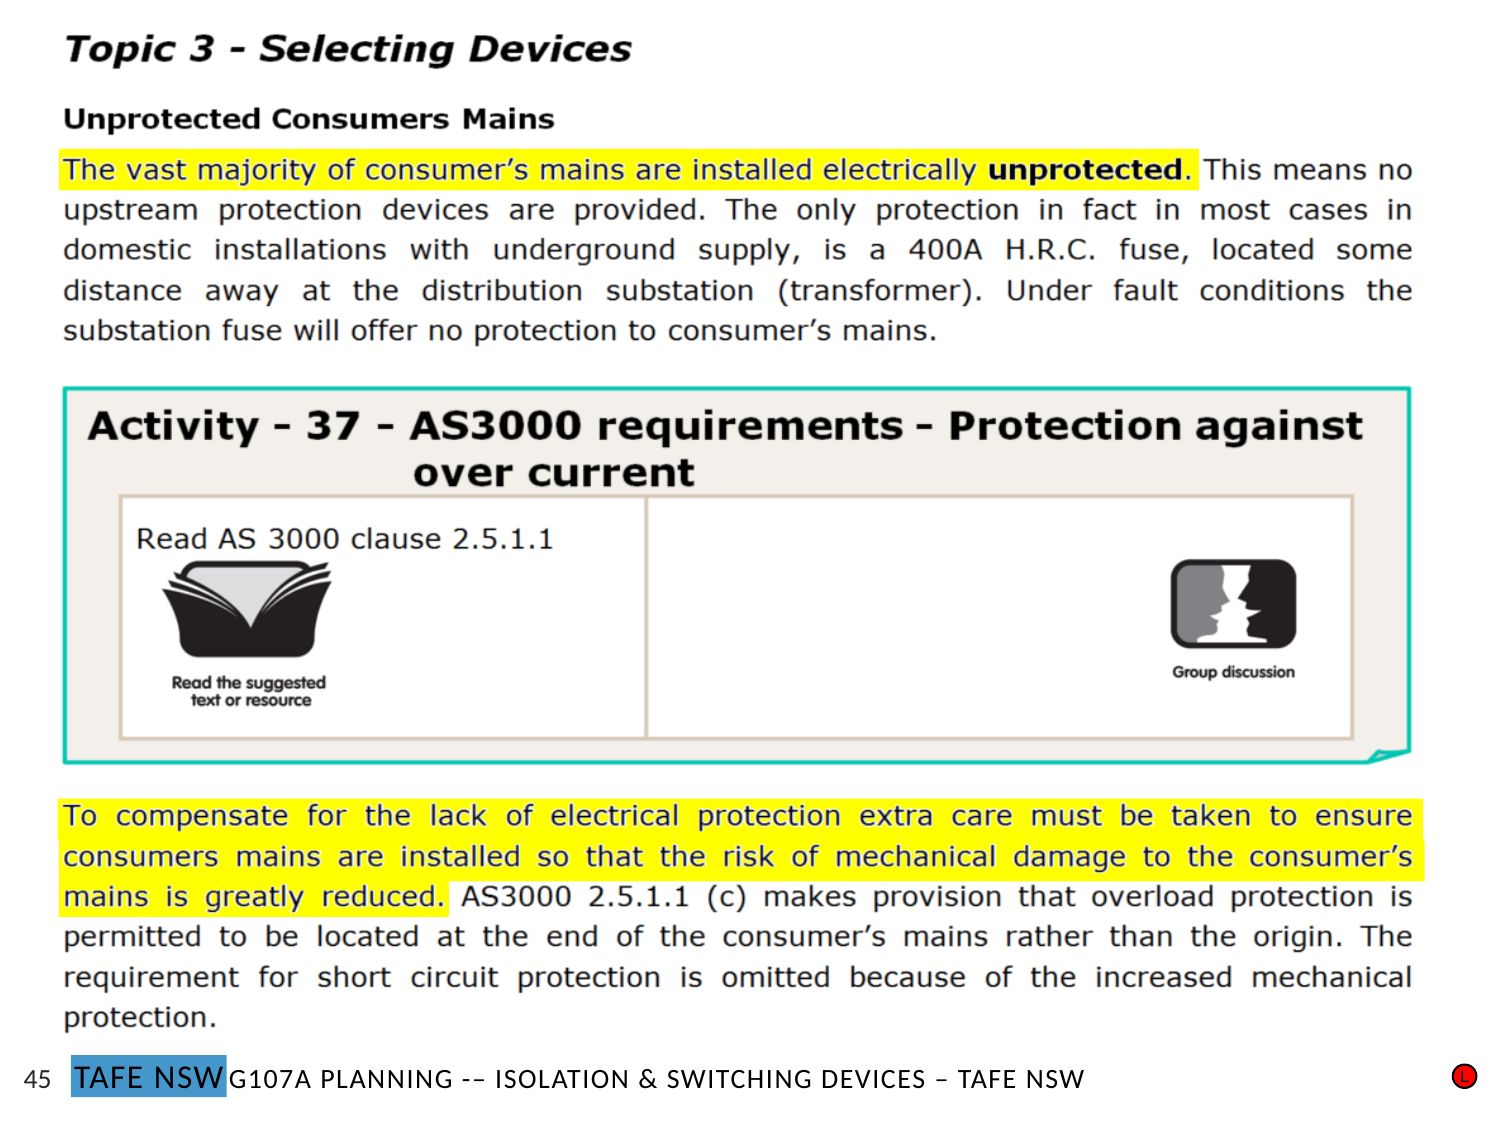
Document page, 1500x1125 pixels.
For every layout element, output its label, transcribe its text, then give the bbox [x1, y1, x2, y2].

text_box L [1452, 1064, 1477, 1088]
slide_number 45 [23, 1058, 95, 1094]
picture [58, 30, 1424, 1035]
